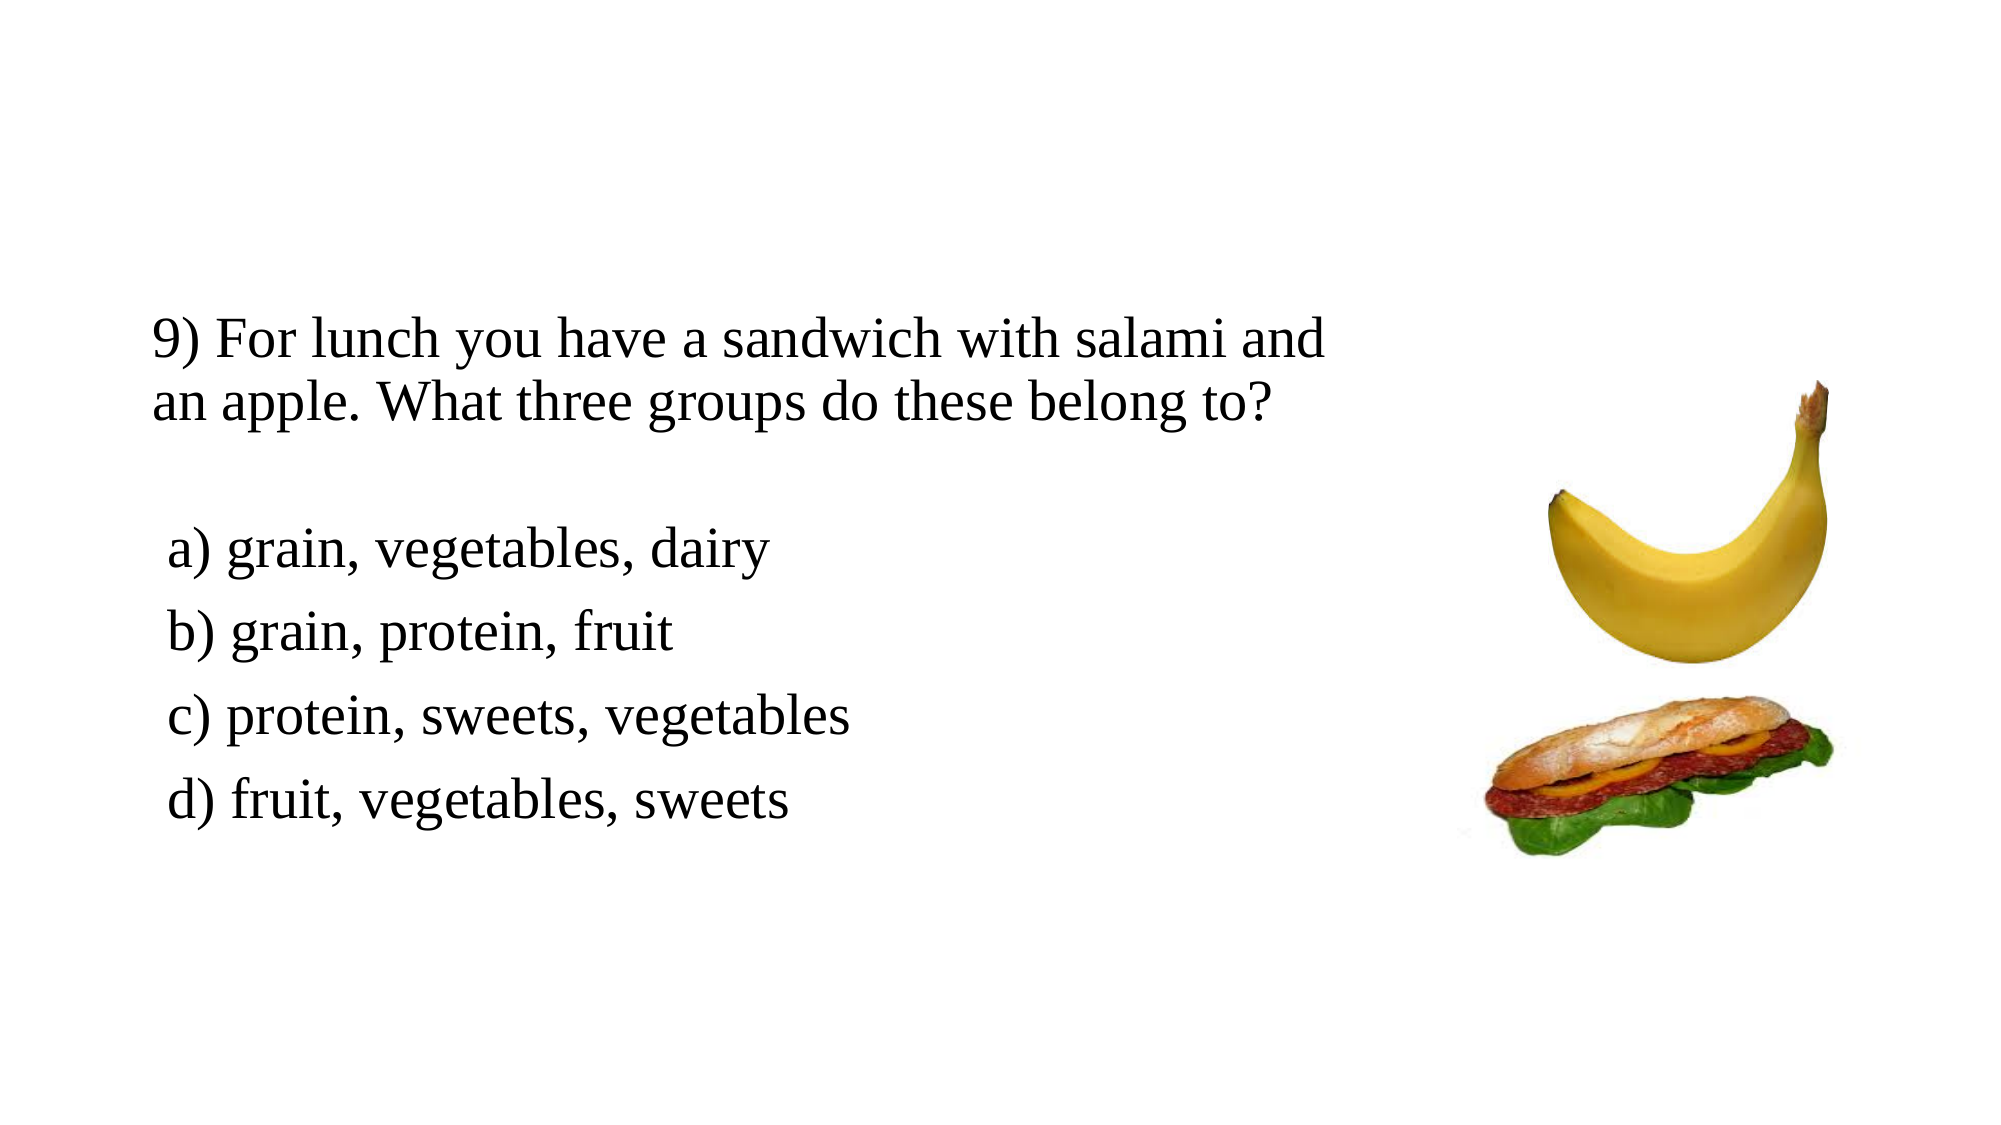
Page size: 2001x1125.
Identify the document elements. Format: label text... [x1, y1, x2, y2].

list 9) For lunch you have a sandwich with salami and an apple. What three groups do these belong to? a) grain, vegetables, dairy b) grain, protein, fruit c) protein, sweets, vegetables d) fruit, vegetables, sweets [137, 299, 1354, 1014]
picture [1457, 380, 1863, 921]
